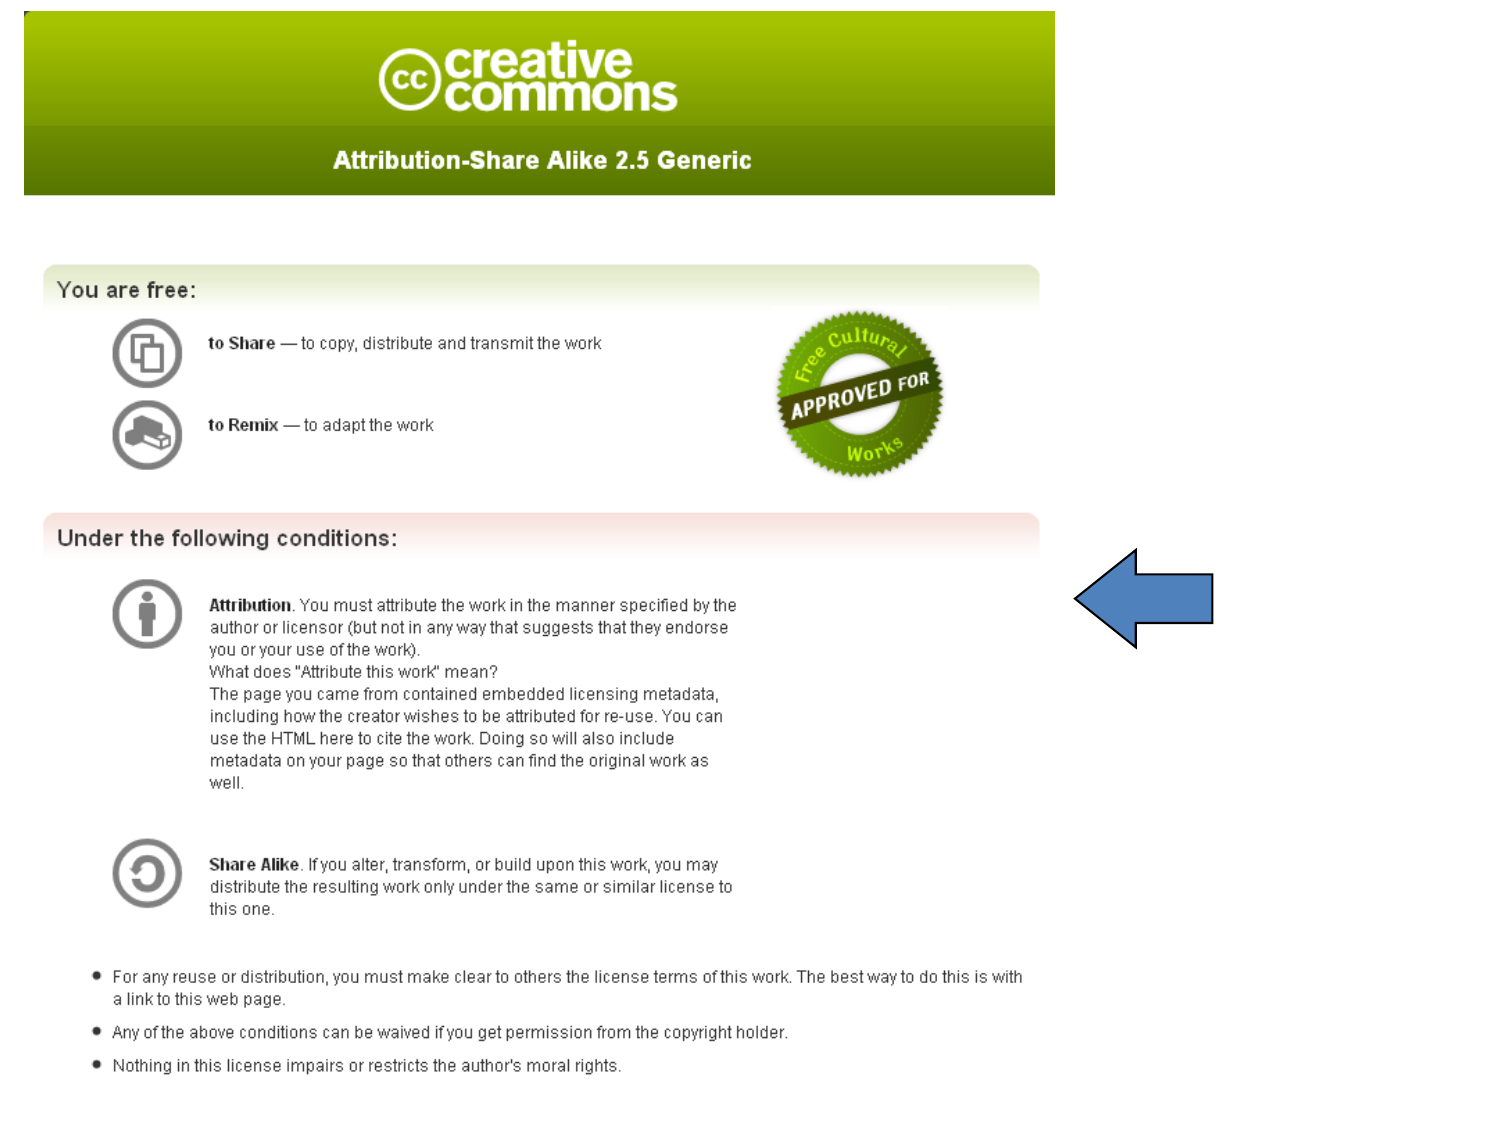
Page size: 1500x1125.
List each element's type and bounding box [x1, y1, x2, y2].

text_box [1074, 549, 1213, 648]
picture [24, 11, 1055, 1087]
